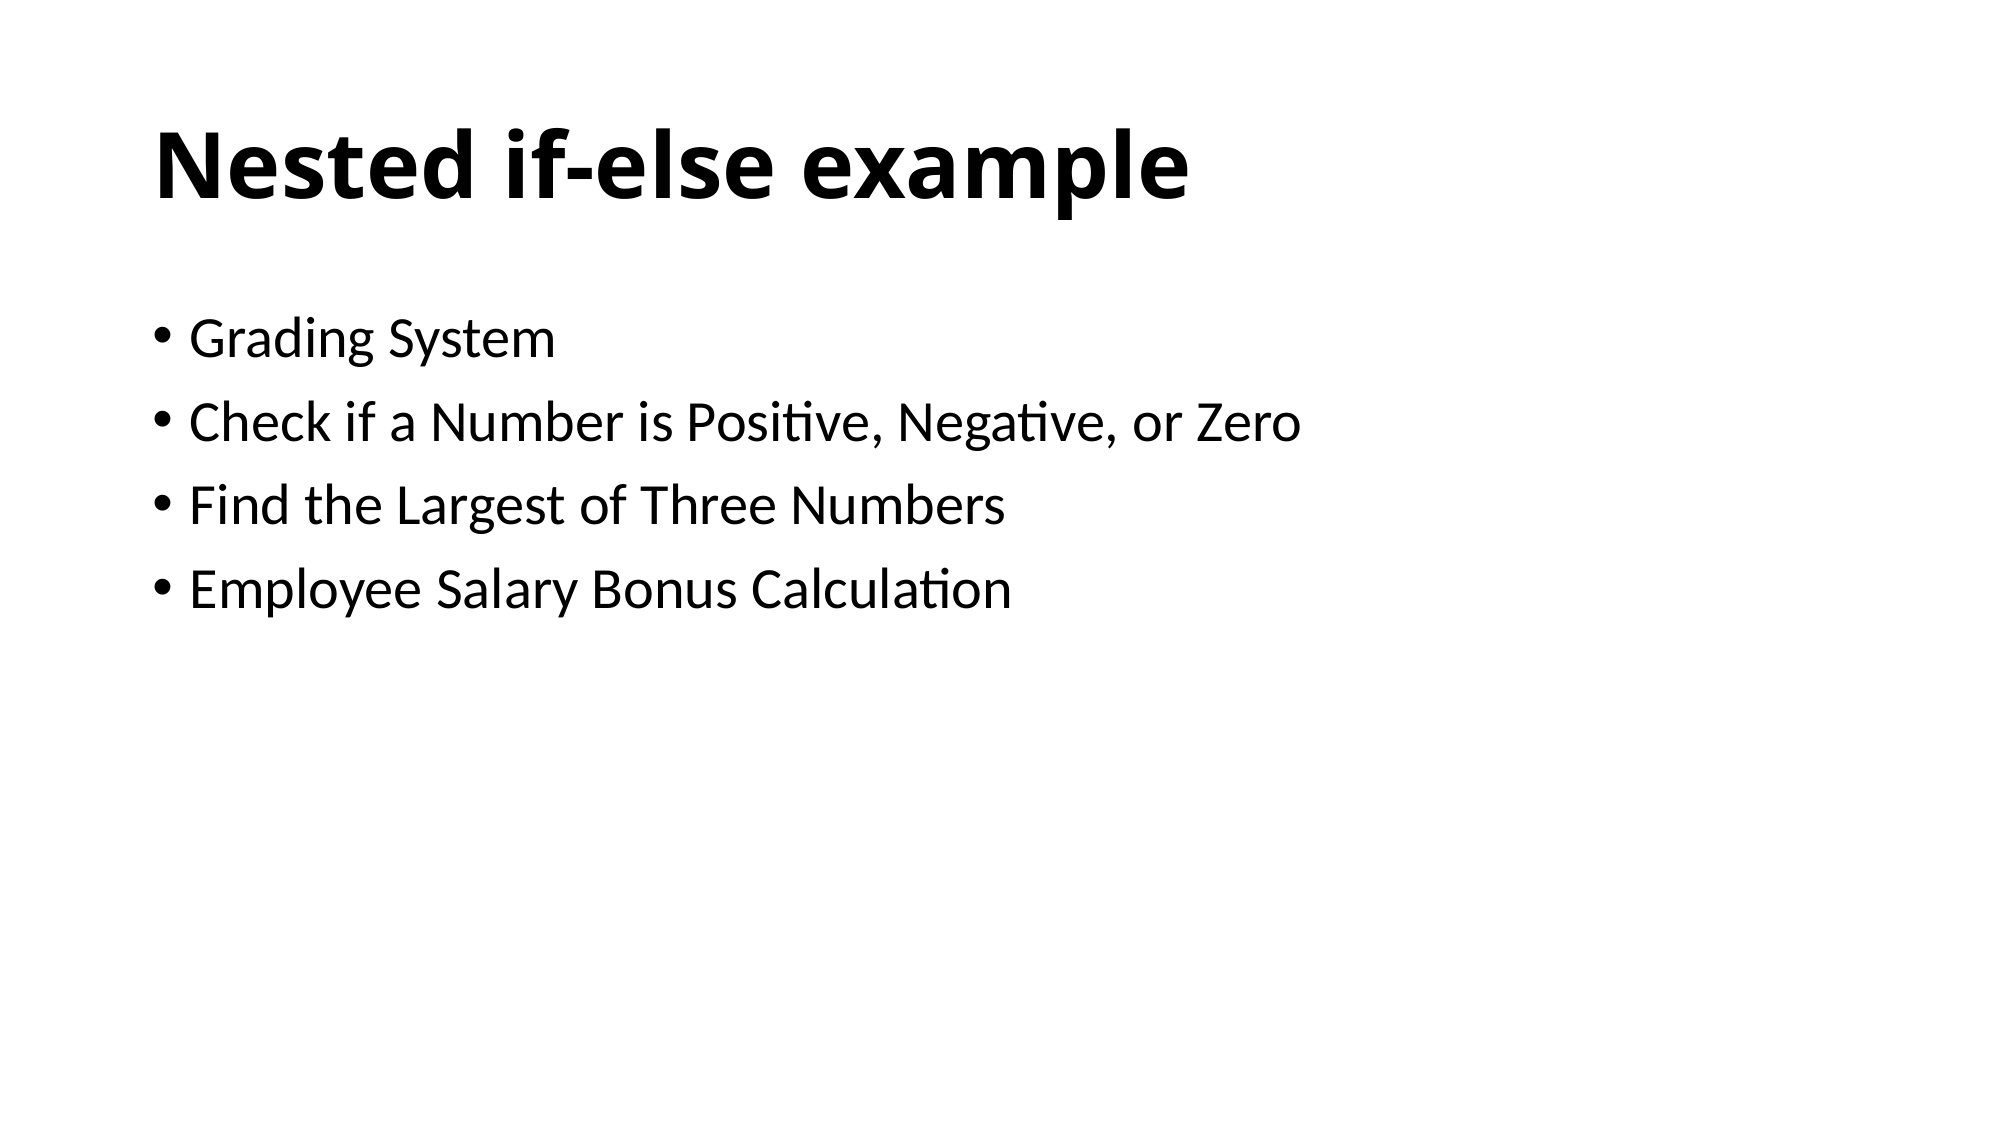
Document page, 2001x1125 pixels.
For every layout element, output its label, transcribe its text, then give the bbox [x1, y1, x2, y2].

title Nested if-else example [137, 59, 1863, 278]
list Grading System Check if a Number is Positive, Negative, or Zero Find the Largest of Three Numbers Employee Salary Bonus Calculation [137, 299, 1863, 1014]
